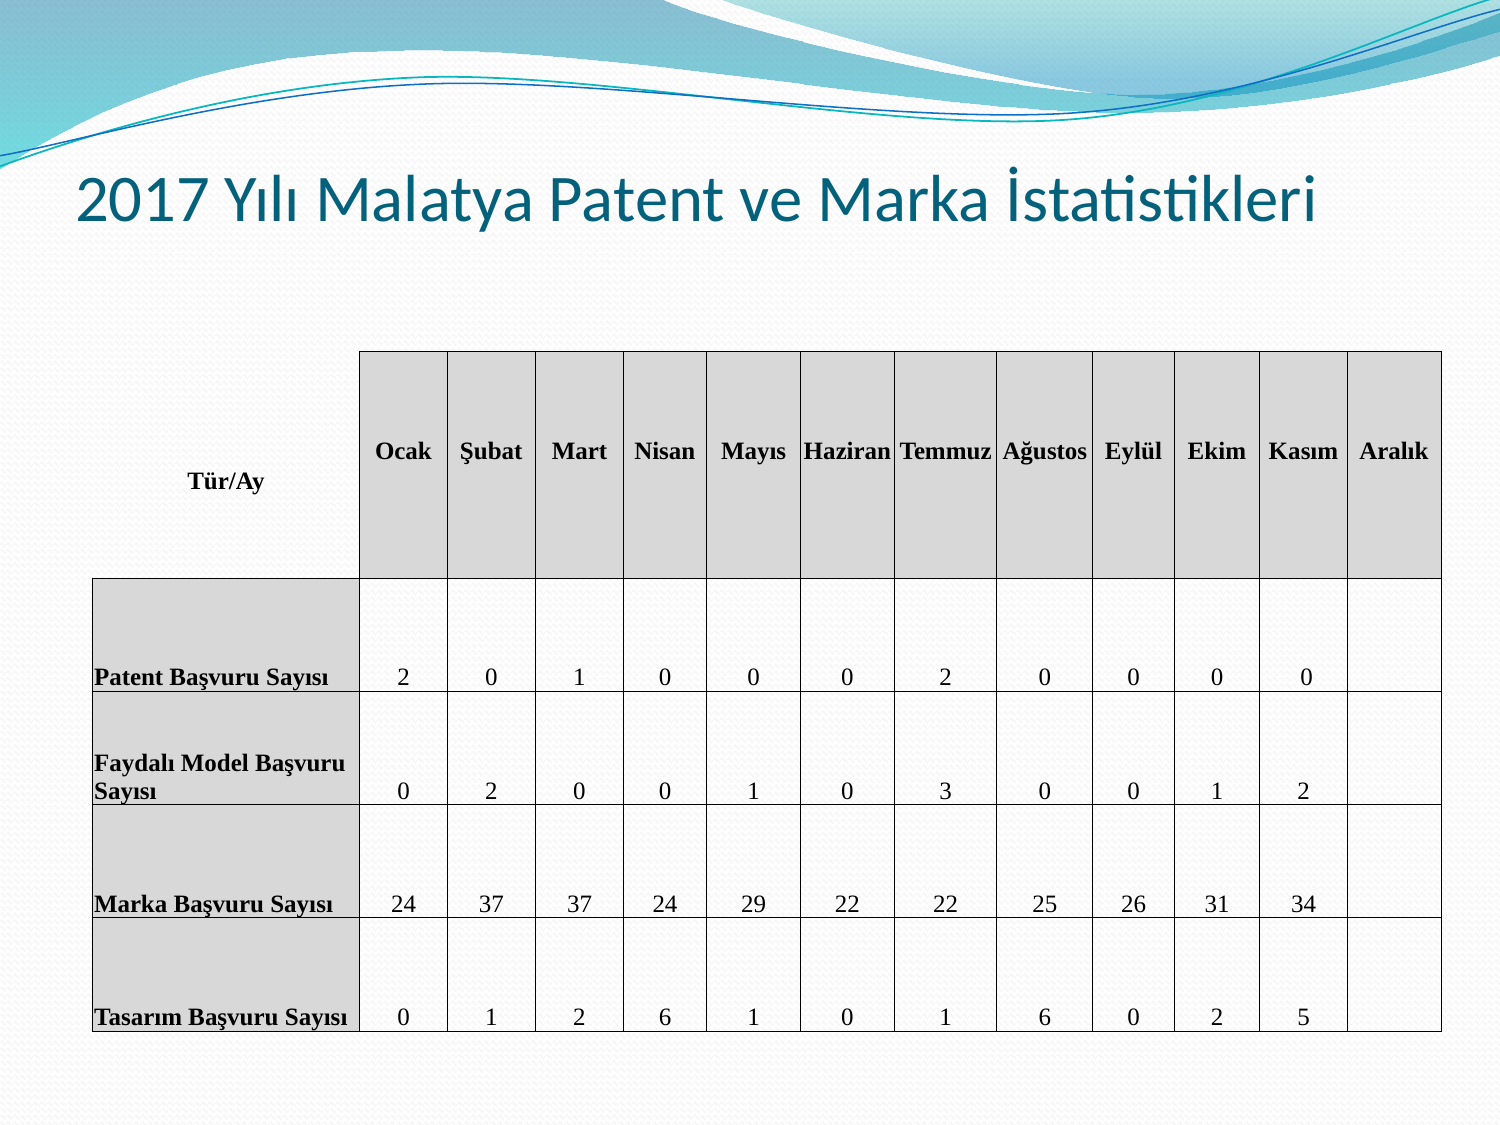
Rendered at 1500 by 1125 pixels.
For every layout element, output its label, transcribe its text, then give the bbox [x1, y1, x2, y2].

table_cell [997, 465, 1092, 578]
table_cell 1 [895, 918, 996, 1031]
table_cell 0 [1260, 579, 1347, 691]
table_cell Faydalı Model Başvuru Sayısı [93, 692, 359, 804]
table_cell 0 [997, 692, 1092, 804]
table_cell [1348, 579, 1441, 691]
table_cell 5 [1260, 918, 1347, 1031]
table_cell 0 [1093, 918, 1174, 1031]
table_cell 0 [997, 579, 1092, 691]
table_header Kasım [1260, 352, 1347, 465]
table_cell 2 [1260, 692, 1347, 804]
table_header Tür/Ay [93, 352, 359, 578]
table_cell 0 [801, 692, 894, 804]
table_cell 37 [536, 805, 623, 917]
table_header Eylül [1093, 352, 1174, 465]
table_cell [801, 465, 894, 578]
title 2017 Yılı Malatya Patent ve Marka İstatistikleri [75, 115, 1425, 235]
table_cell [1260, 465, 1347, 578]
table_header Şubat [448, 352, 535, 465]
table_cell [360, 465, 447, 578]
table_cell 2 [1175, 918, 1259, 1031]
table_cell 37 [448, 805, 535, 917]
table_cell 2 [895, 579, 996, 691]
table_cell 31 [1175, 805, 1259, 917]
table_cell 6 [997, 918, 1092, 1031]
table_cell [448, 465, 535, 578]
table_cell 3 [895, 692, 996, 804]
table_header Ağustos [997, 352, 1092, 465]
table_cell 0 [624, 579, 706, 691]
table_cell [1348, 805, 1441, 917]
table_cell 24 [360, 805, 447, 917]
table_cell 34 [1260, 805, 1347, 917]
table_cell 0 [536, 692, 623, 804]
table_cell [624, 465, 706, 578]
table_cell 0 [360, 918, 447, 1031]
table_cell 2 [448, 692, 535, 804]
table_cell 0 [801, 918, 894, 1031]
table_cell 26 [1093, 805, 1174, 917]
table_cell 0 [801, 579, 894, 691]
table_cell [707, 465, 800, 578]
table_cell [536, 465, 623, 578]
table_cell Tasarım Başvuru Sayısı [93, 918, 359, 1031]
table_cell 2 [536, 918, 623, 1031]
table_cell 0 [1093, 692, 1174, 804]
table_cell 2 [360, 579, 447, 691]
table_cell 1 [536, 579, 623, 691]
table_cell Marka Başvuru Sayısı [93, 805, 359, 917]
table_cell 22 [801, 805, 894, 917]
table_cell [895, 465, 996, 578]
table_cell [1348, 692, 1441, 804]
table_cell [1175, 465, 1259, 578]
table_cell [1093, 465, 1174, 578]
table_cell 0 [360, 692, 447, 804]
table_cell 22 [895, 805, 996, 917]
table_cell 1 [1175, 692, 1259, 804]
table_header Mart [536, 352, 623, 465]
table_header Temmuz [895, 352, 996, 465]
table_header Ocak [360, 352, 447, 465]
table_cell [1348, 918, 1441, 1031]
table_cell Patent Başvuru Sayısı [93, 579, 359, 691]
table_cell 0 [1175, 579, 1259, 691]
table_cell 0 [707, 579, 800, 691]
table_cell 24 [624, 805, 706, 917]
table_header Mayıs [707, 352, 800, 465]
table_cell 1 [707, 692, 800, 804]
table_cell 0 [448, 579, 535, 691]
table_cell 0 [1093, 579, 1174, 691]
table_header Ekim [1175, 352, 1259, 465]
table_cell 1 [448, 918, 535, 1031]
table_header Nisan [624, 352, 706, 465]
table_cell [1348, 465, 1441, 578]
table_header Aralık [1348, 352, 1441, 465]
table_header Haziran [801, 352, 894, 465]
table_cell 0 [624, 692, 706, 804]
table_cell 25 [997, 805, 1092, 917]
table_cell 29 [707, 805, 800, 917]
table_cell 6 [624, 918, 706, 1031]
table_cell 1 [707, 918, 800, 1031]
